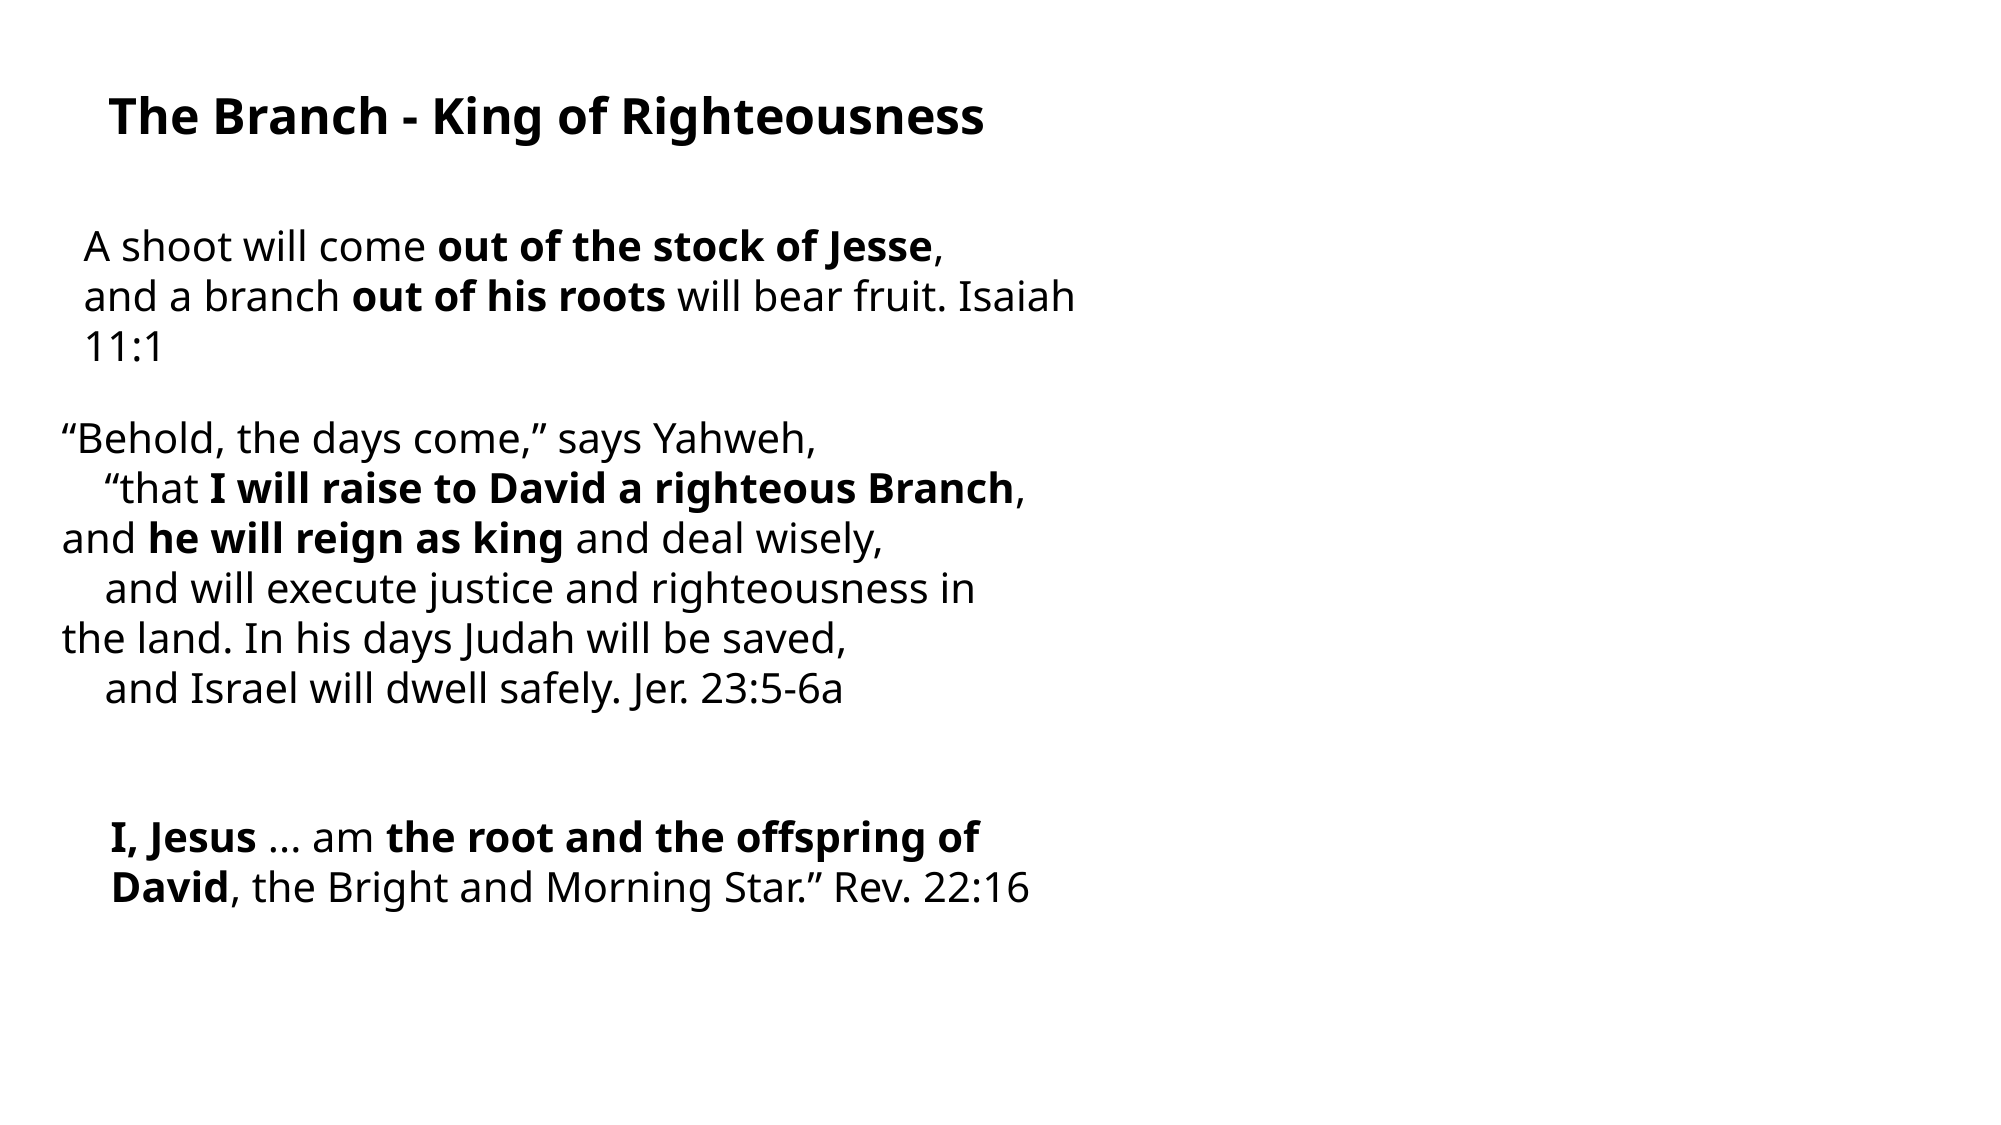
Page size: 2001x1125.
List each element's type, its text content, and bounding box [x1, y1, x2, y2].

text_box The Branch - King of Righteousness [93, 77, 1000, 152]
text_box A shoot will come out of the stock of Jesse, and a branch out of his roots will bear fruit. Isaiah 11:1 [68, 212, 1146, 378]
text_box I, Jesus ... am the root and the offspring of David, the Bright and Morning Star.” Rev. 22:16 [95, 803, 1096, 919]
text_box “Behold, the days come,” says Yahweh, “that I will raise to David a righteous Branch, and he will reign as king and deal wisely, and will execute justice and righteousness in the land. In his days Judah will be saved, and Israel will dwell safely. Jer. 23:5-6a [46, 354, 1047, 720]
